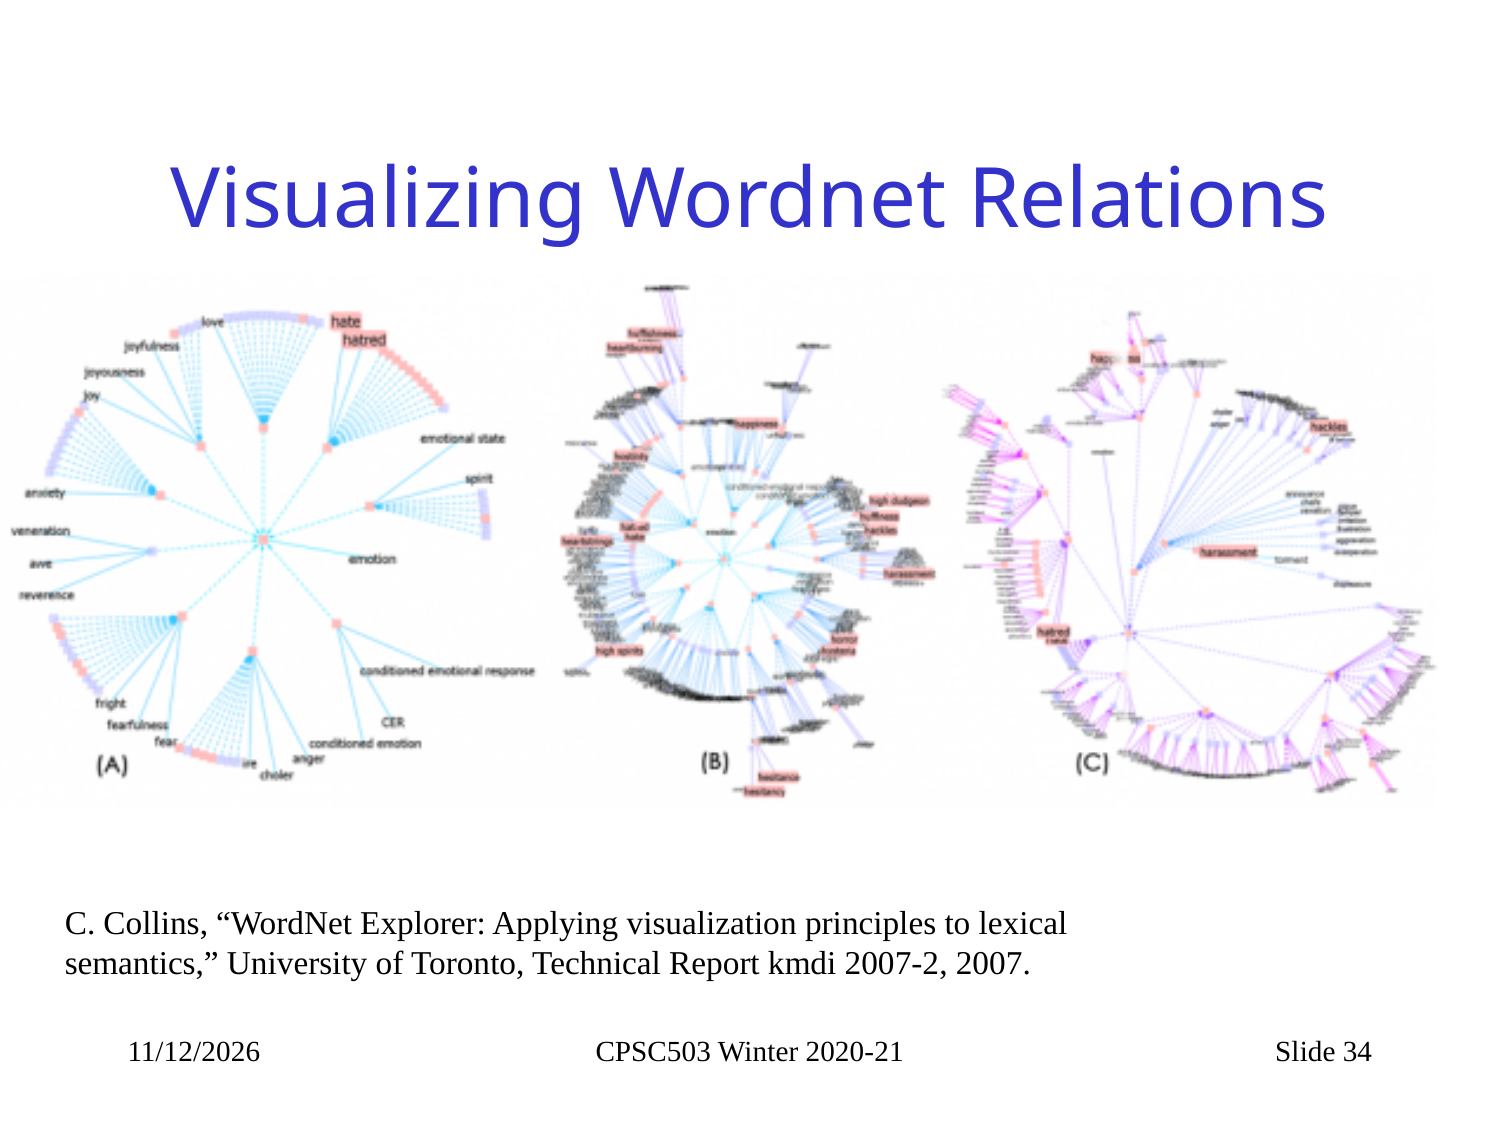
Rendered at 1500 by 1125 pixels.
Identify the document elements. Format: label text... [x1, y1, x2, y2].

title Visualizing Wordnet Relations [112, 99, 1388, 273]
slide_number Slide 34 [1074, 1024, 1388, 1101]
picture [0, 274, 1438, 811]
text_box C. Collins, “WordNet Explorer: Applying visualization principles to lexical semantics,” University of Toronto, Technical Report kmdi 2007-2, 2007. [50, 893, 1225, 989]
footer CPSC503 Winter 2020-21 [512, 1024, 988, 1101]
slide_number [112, 1024, 426, 1101]
